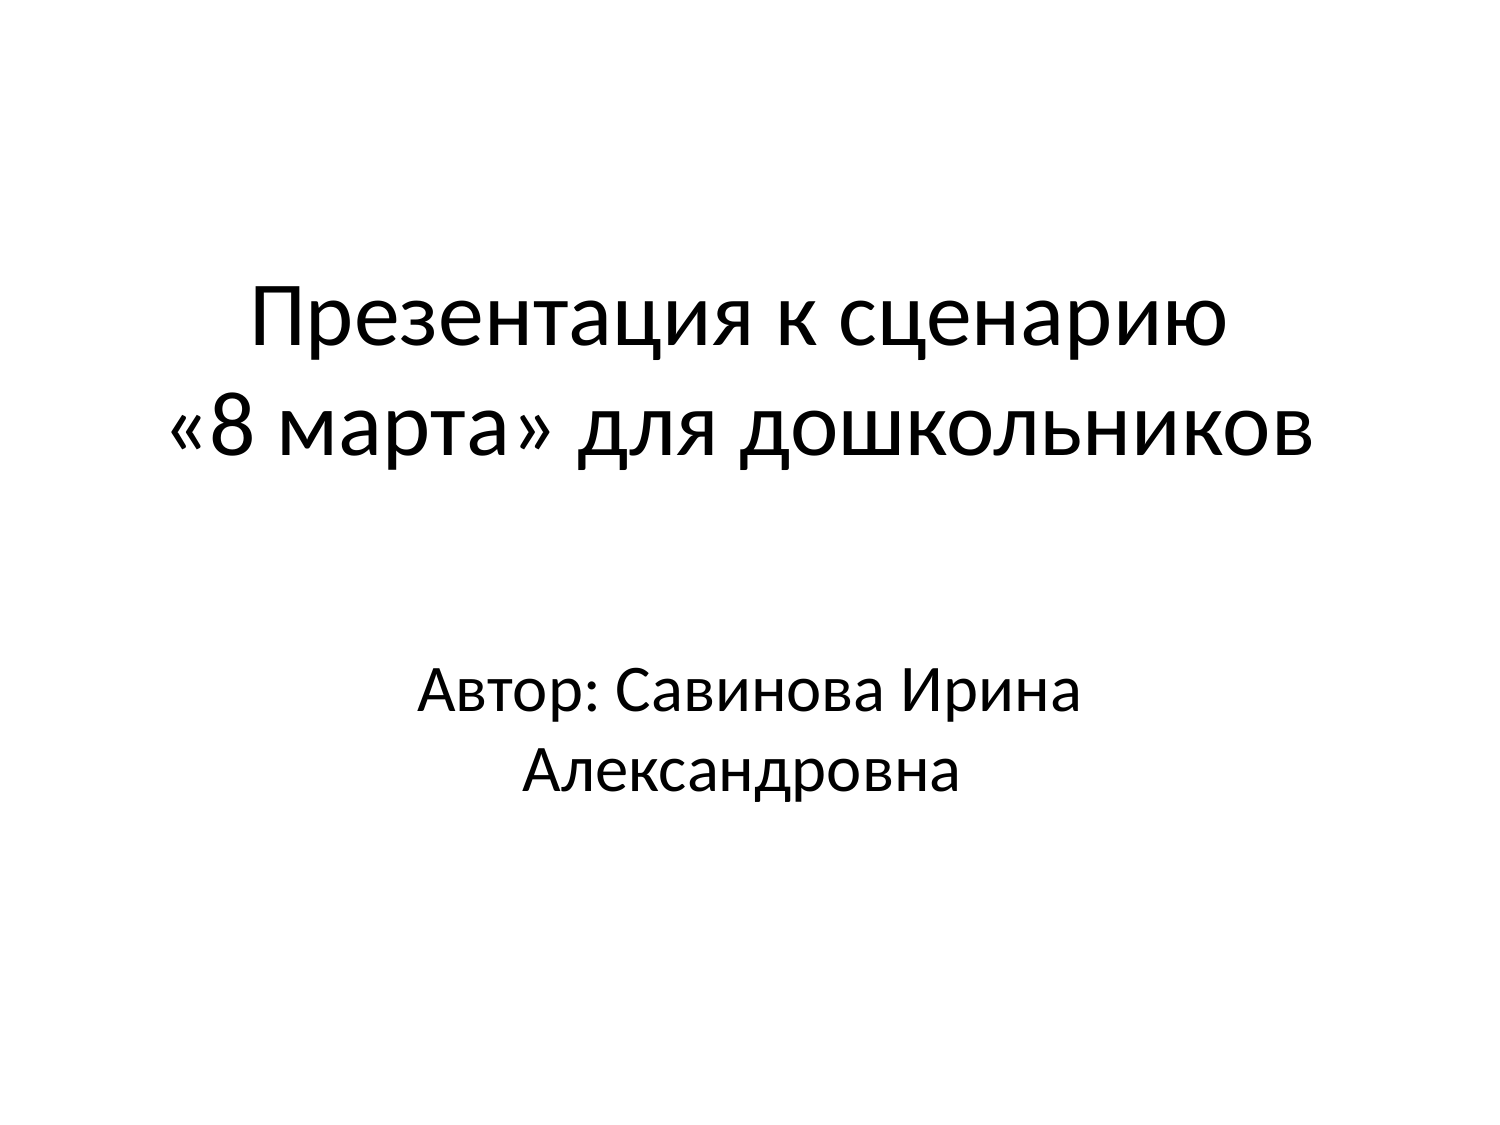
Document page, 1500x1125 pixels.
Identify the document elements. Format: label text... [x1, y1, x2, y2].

title Презентация к сценарию «8 марта» для дошкольников [112, 137, 1388, 591]
subtitle Автор: Савинова Ирина Александровна [225, 637, 1275, 925]
